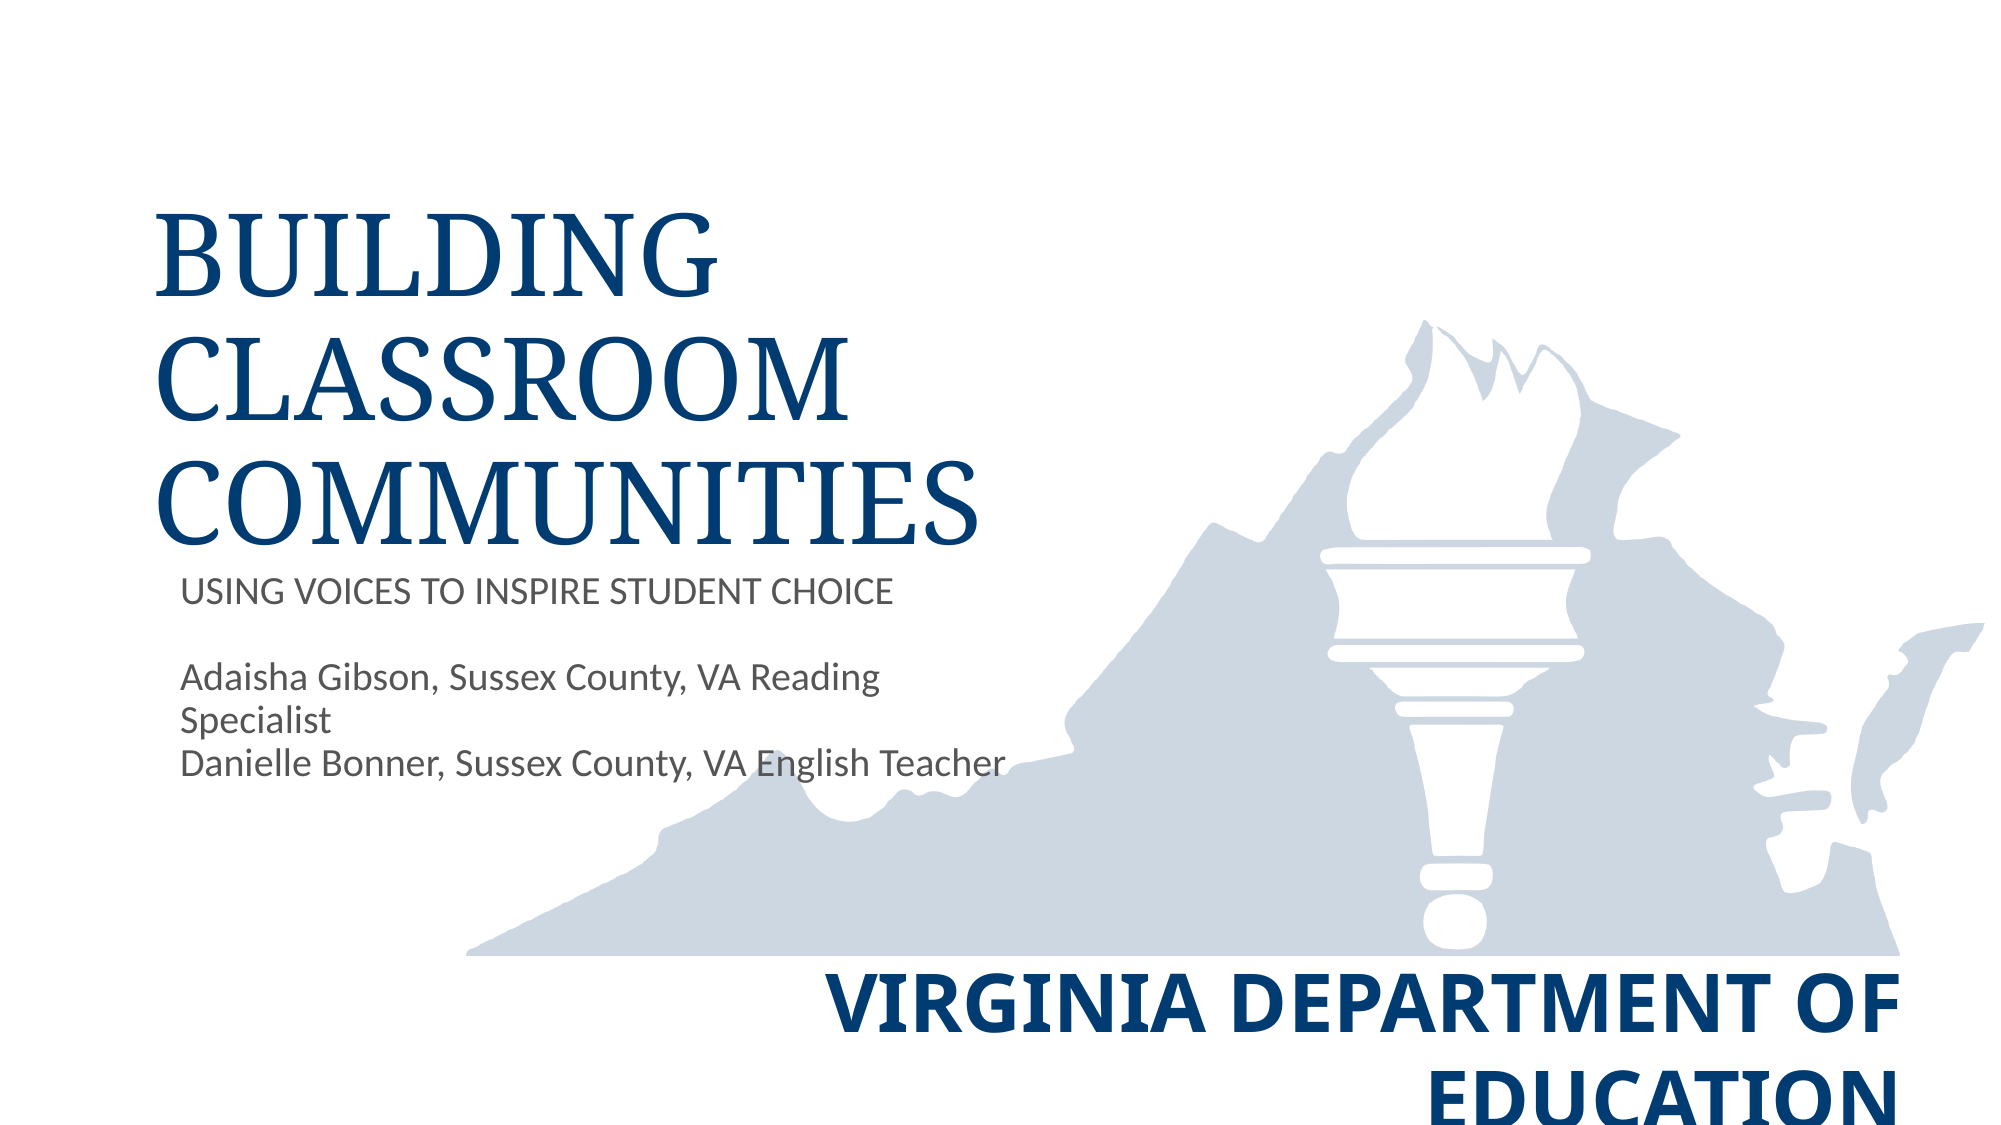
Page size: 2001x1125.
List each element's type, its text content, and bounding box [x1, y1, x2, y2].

subtitle USING VOICES TO INSPIRE STUDENT CHOICE Adaisha Gibson, Sussex County, VA Reading Specialist Danielle Bonner, Sussex County, VA English Teacher [165, 562, 1028, 835]
title Building Classroom Communities [137, 185, 1000, 578]
